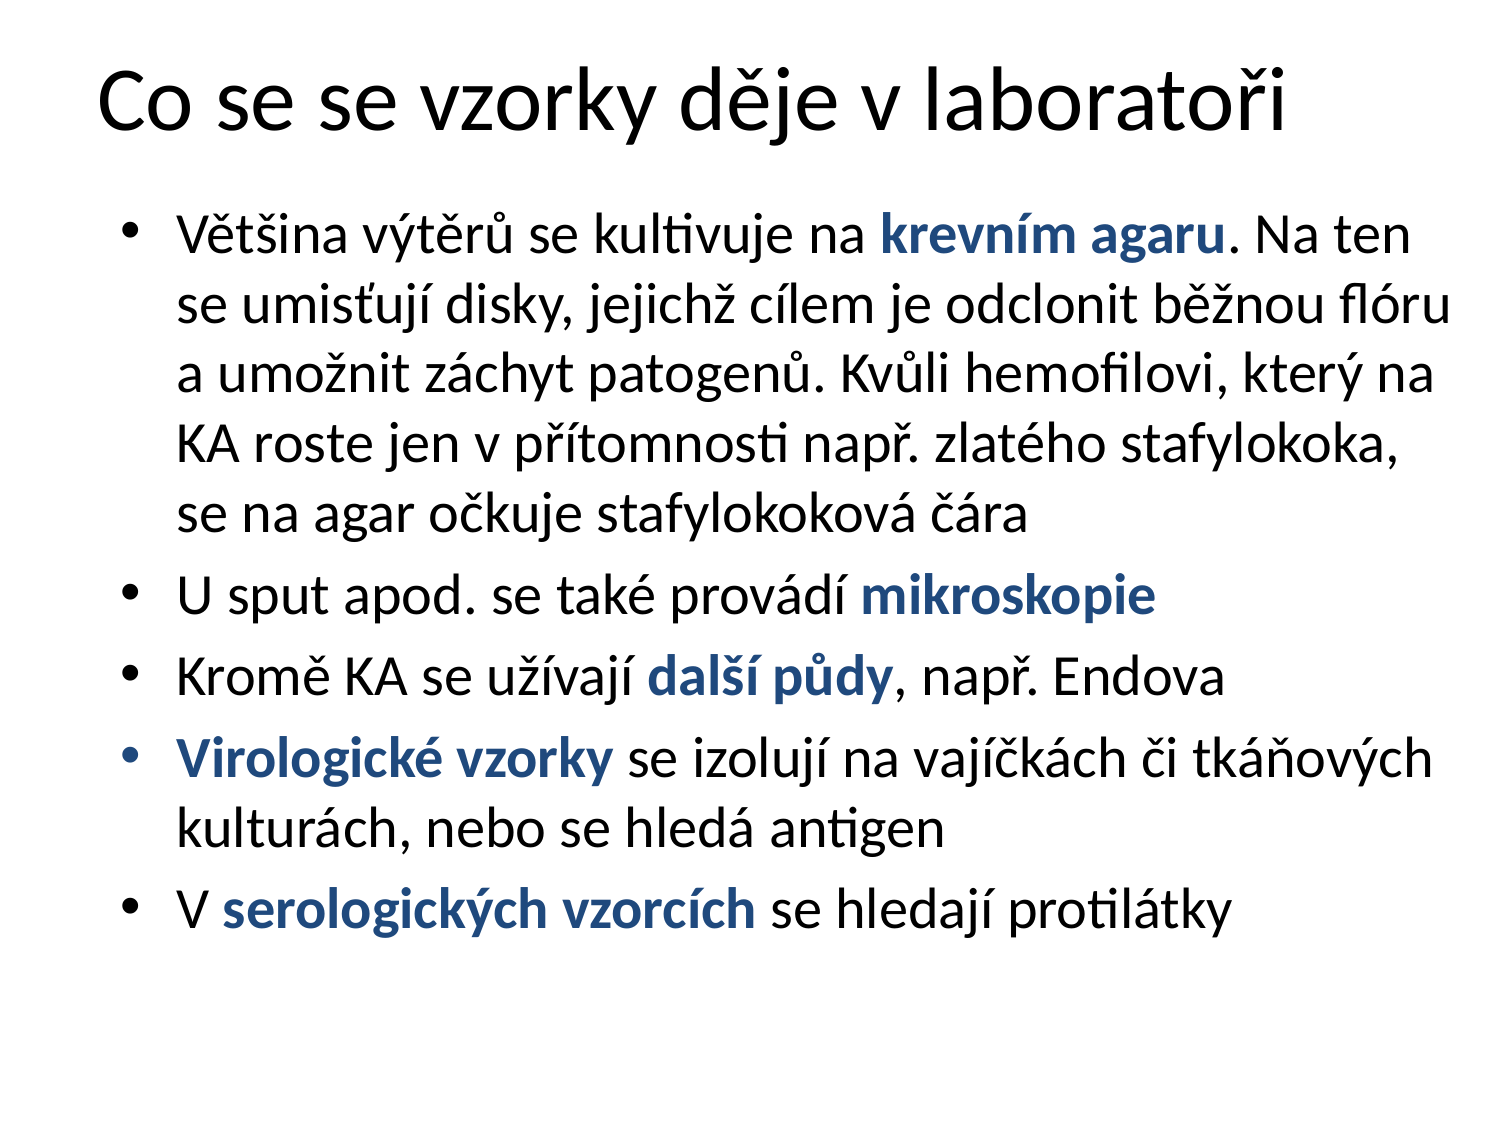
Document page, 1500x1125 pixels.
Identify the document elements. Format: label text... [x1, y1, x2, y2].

title Co se se vzorky děje v laboratoři [82, 0, 1500, 188]
list Většina výtěrů se kultivuje na krevním agaru. Na ten se umisťují disky, jejichž cílem je odclonit běžnou flóru a umožnit záchyt patogenů. Kvůli hemofilovi, který na KA roste jen v přítomnosti např. zlatého stafylokoka, se na agar očkuje stafylokoková čára U sput apod. se také provádí mikroskopie Kromě KA se užívají další půdy, např. Endova Virologické vzorky se izolují na vajíčkách či tkáňových kulturách, nebo se hledá antigen V serologických vzorcích se hledají protilátky [105, 187, 1475, 1075]
